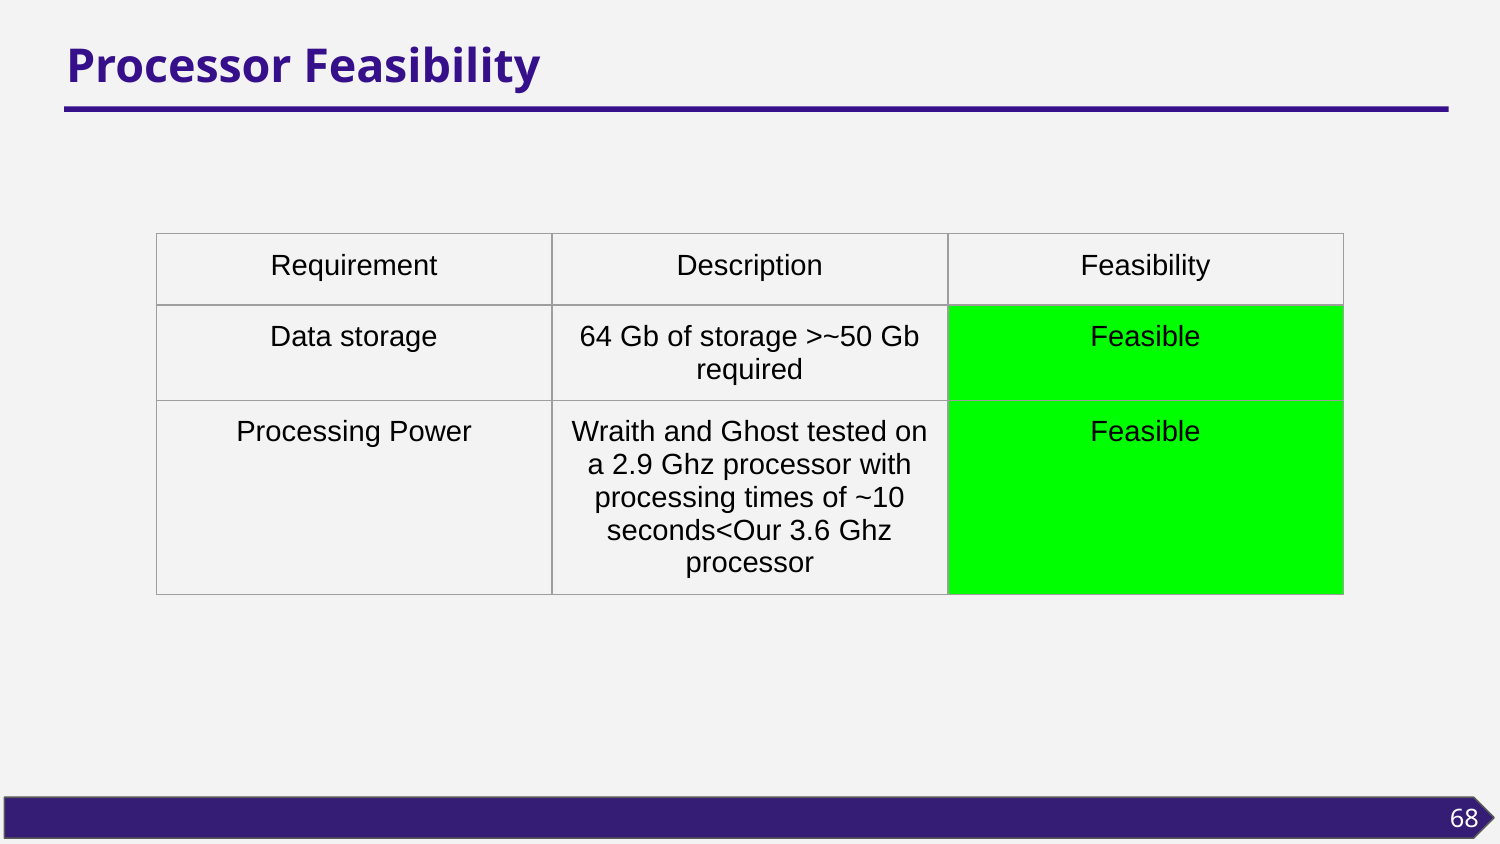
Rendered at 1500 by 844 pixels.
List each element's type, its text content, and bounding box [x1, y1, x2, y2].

table_header Feasibility [949, 234, 1343, 304]
table_cell Wraith and Ghost tested on a 2.9 Ghz processor with processing times of ~10 seconds<Our 3.6 Ghz processor [553, 401, 947, 594]
table_cell Feasible [949, 306, 1343, 400]
title Processor Feasibility [51, 18, 1449, 112]
table_header Description [553, 234, 947, 304]
slide_number 68 [1404, 785, 1495, 844]
table_cell Feasible [949, 401, 1343, 594]
table_cell 64 Gb of storage >~50 Gb required [553, 306, 947, 400]
table_cell Data storage [157, 306, 551, 400]
table_cell Processing Power [157, 401, 551, 594]
table_header Requirement [157, 234, 551, 304]
